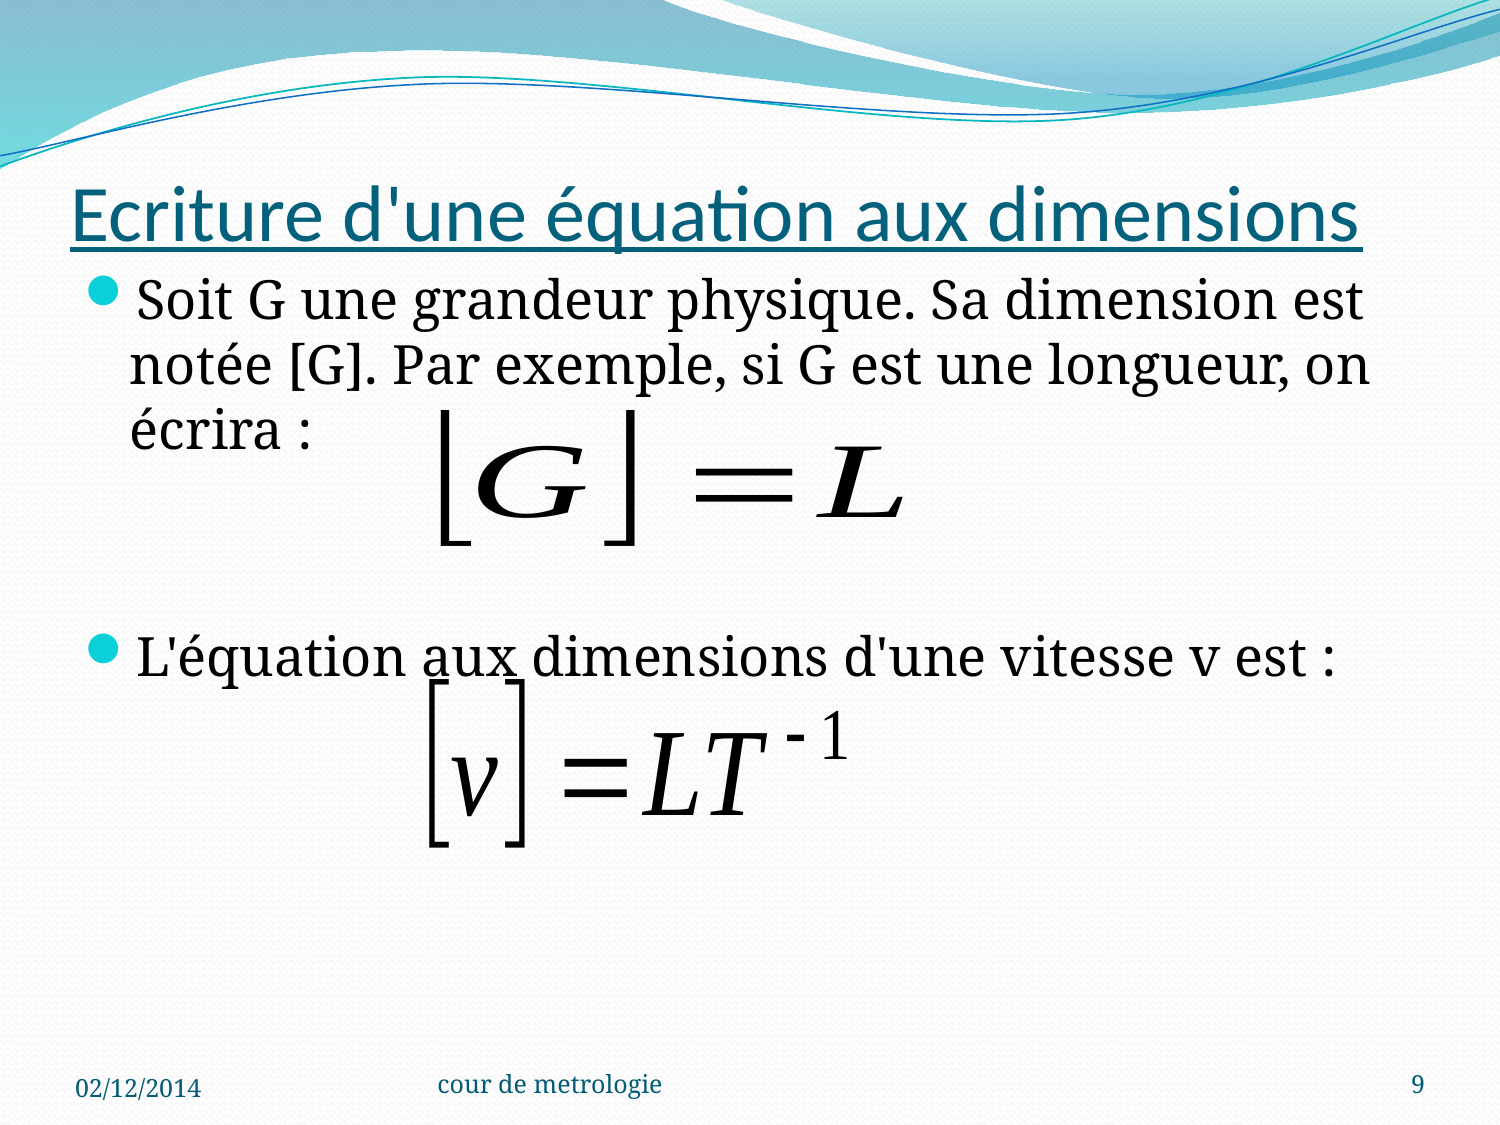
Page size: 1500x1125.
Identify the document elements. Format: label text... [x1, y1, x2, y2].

footer cour de metrologie [437, 1042, 988, 1103]
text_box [409, 409, 938, 563]
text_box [409, 679, 868, 868]
slide_number 9 [1299, 1042, 1425, 1103]
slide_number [75, 1042, 425, 1103]
title Ecriture d'une équation aux dimensions [70, 70, 1421, 257]
list Soit G une grandeur physique. Sa dimension est notée [G]. Par exemple, si G est une longueur, on écrira : L'équation aux dimensions d'une vitesse v est : [70, 257, 1421, 1001]
